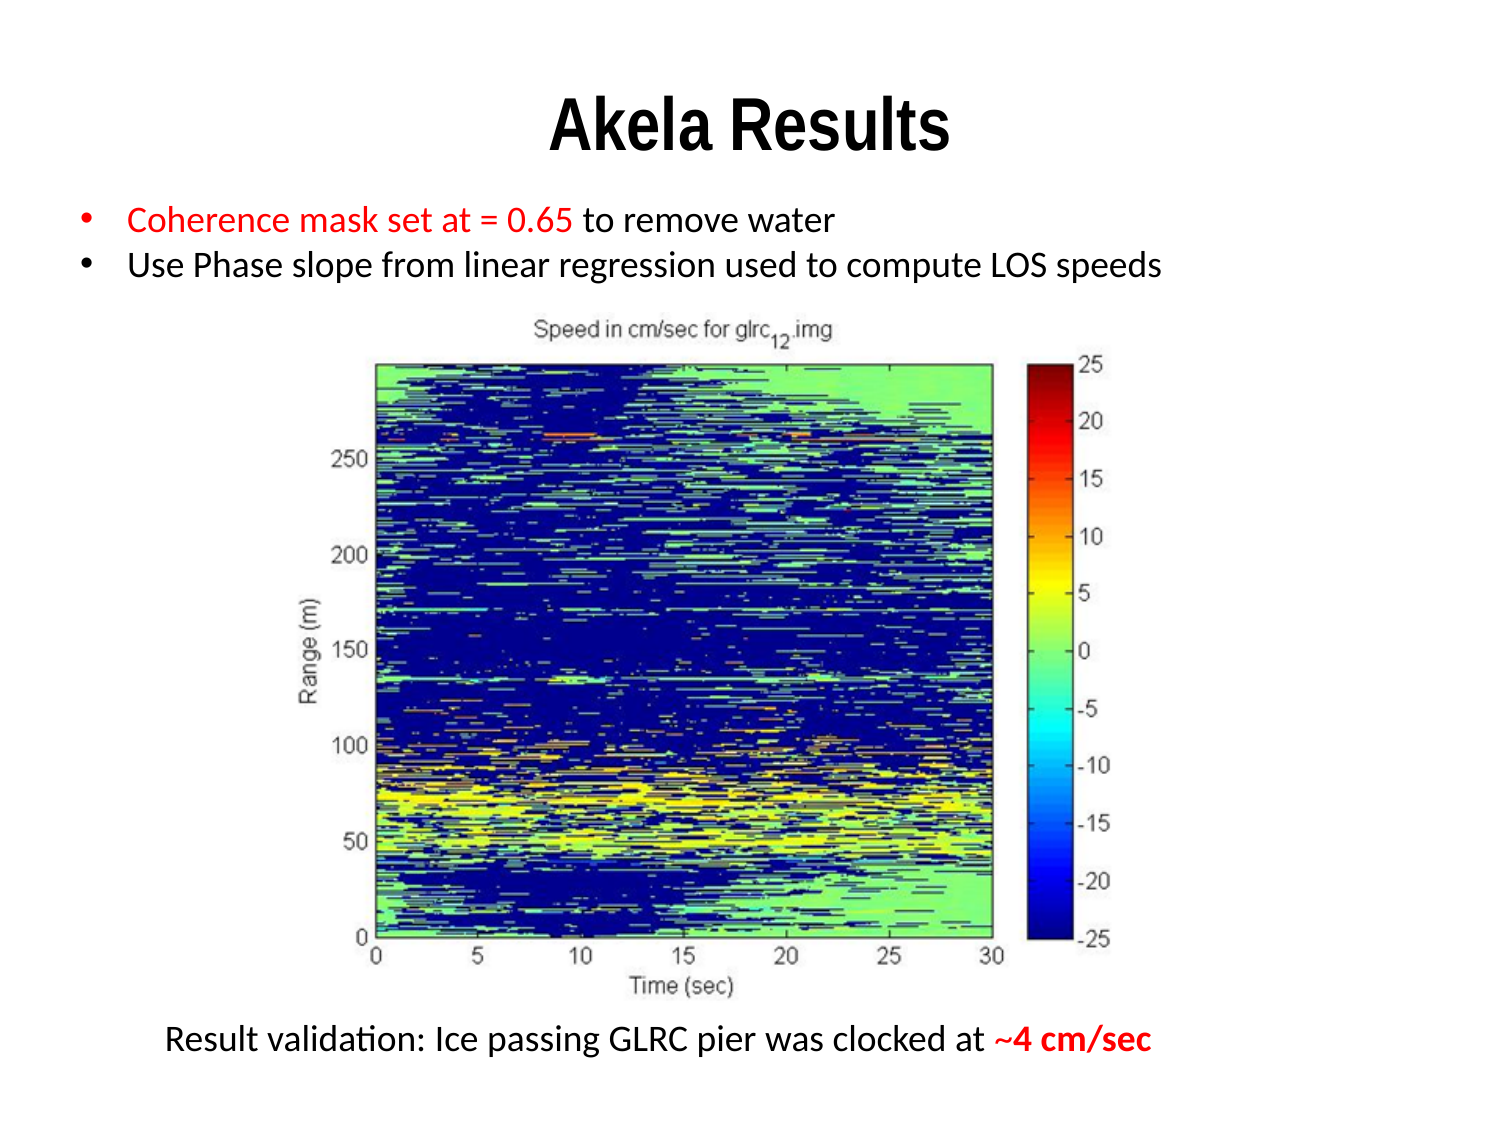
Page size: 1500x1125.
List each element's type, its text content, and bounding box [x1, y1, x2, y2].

picture [253, 312, 1201, 1016]
text_box Result validation: Ice passing GLRC pier was clocked at ~4 cm/sec [149, 1006, 1209, 1066]
text_box [124, 187, 1394, 338]
title Akela Results [112, 0, 1388, 242]
